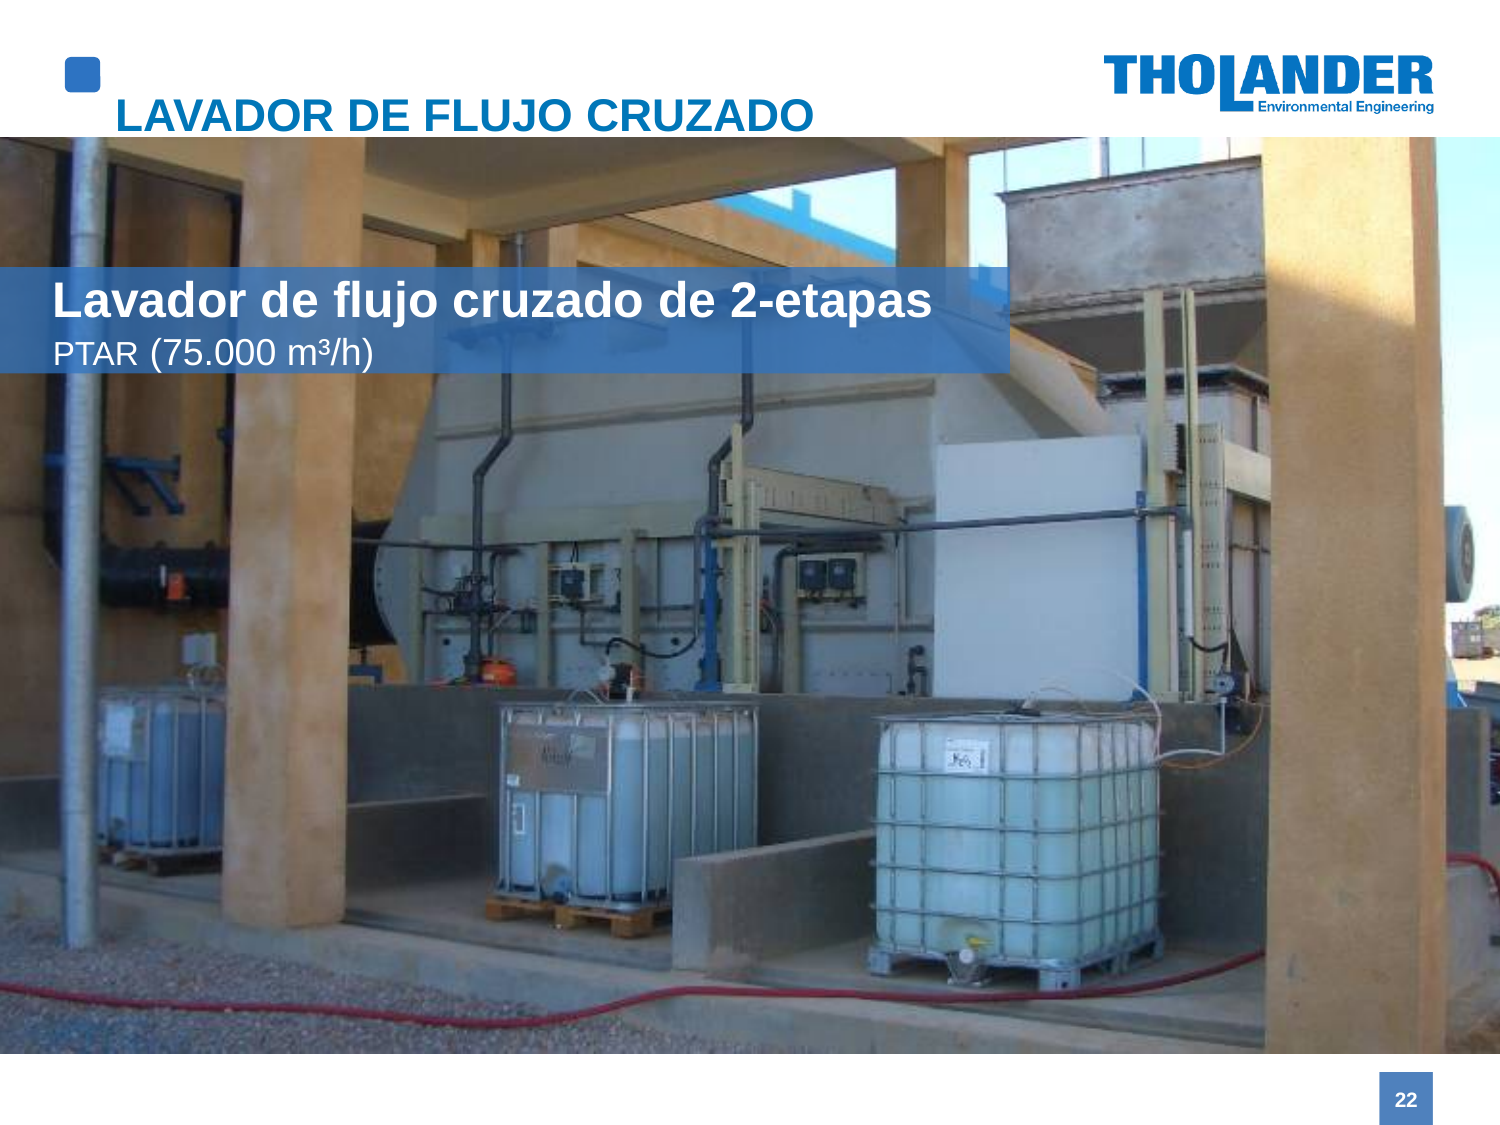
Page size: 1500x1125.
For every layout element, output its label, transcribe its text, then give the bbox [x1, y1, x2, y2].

picture [0, 136, 1500, 1054]
picture [1104, 54, 1434, 114]
text_box [64, 56, 101, 93]
title LAVADOR DE FLUJO CRUZADO [100, 78, 1185, 135]
